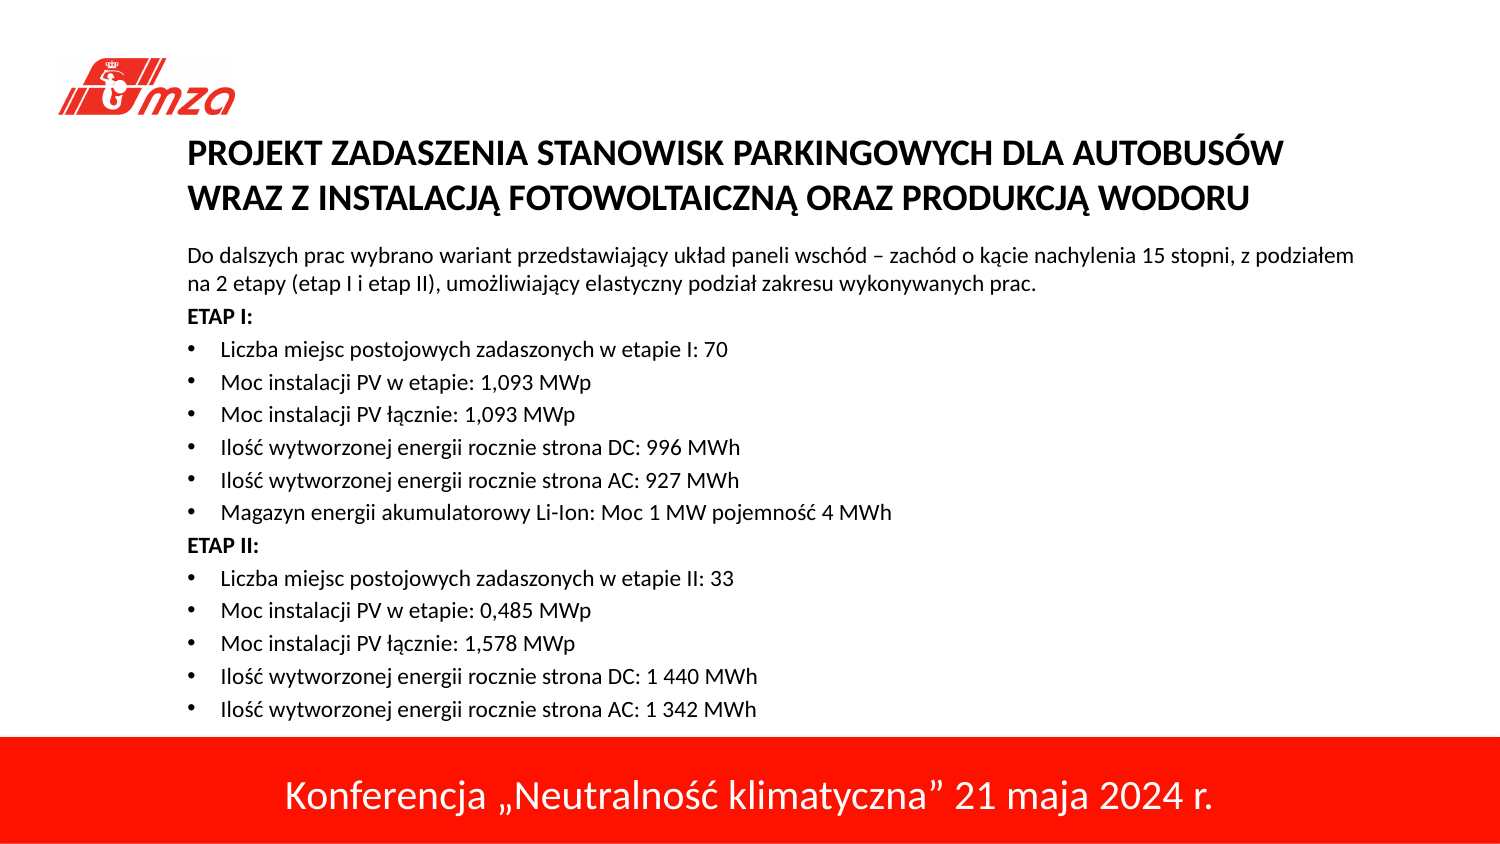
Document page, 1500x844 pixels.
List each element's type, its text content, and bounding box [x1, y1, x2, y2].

list Do dalszych prac wybrano wariant przedstawiający układ paneli wschód – zachód o kącie nachylenia 15 stopni, z podziałem na 2 etapy (etap I i etap II), umożliwiający elastyczny podział zakresu wykonywanych prac. ETAP I: Liczba miejsc postojowych zadaszonych w etapie I: 70 Moc instalacji PV w etapie: 1,093 MWp Moc instalacji PV łącznie: 1,093 MWp Ilość wytworzonej energii rocznie strona DC: 996 MWh Ilość wytworzonej energii rocznie strona AC: 927 MWh Magazyn energii akumulatorowy Li-Ion: Moc 1 MW pojemność 4 MWh ETAP II: Liczba miejsc postojowych zadaszonych w etapie II: 33 Moc instalacji PV w etapie: 0,485 MWp Moc instalacji PV łącznie: 1,578 MWp Ilość wytworzonej energii rocznie strona DC: 1 440 MWh Ilość wytworzonej energii rocznie strona AC: 1 342 MWh [187, 232, 1361, 731]
picture [58, 58, 235, 115]
text_box Konferencja „Neutralność klimatyczna” 21 maja 2024 r. [263, 739, 1237, 844]
title PROJEKT ZADASZENIA STANOWISK PARKINGOWYCH DLA AUTOBUSÓW WRAZ Z INSTALACJĄ FOTOWOLTAICZNĄ ORAZ PRODUKCJĄ WODORU [187, 127, 1369, 258]
